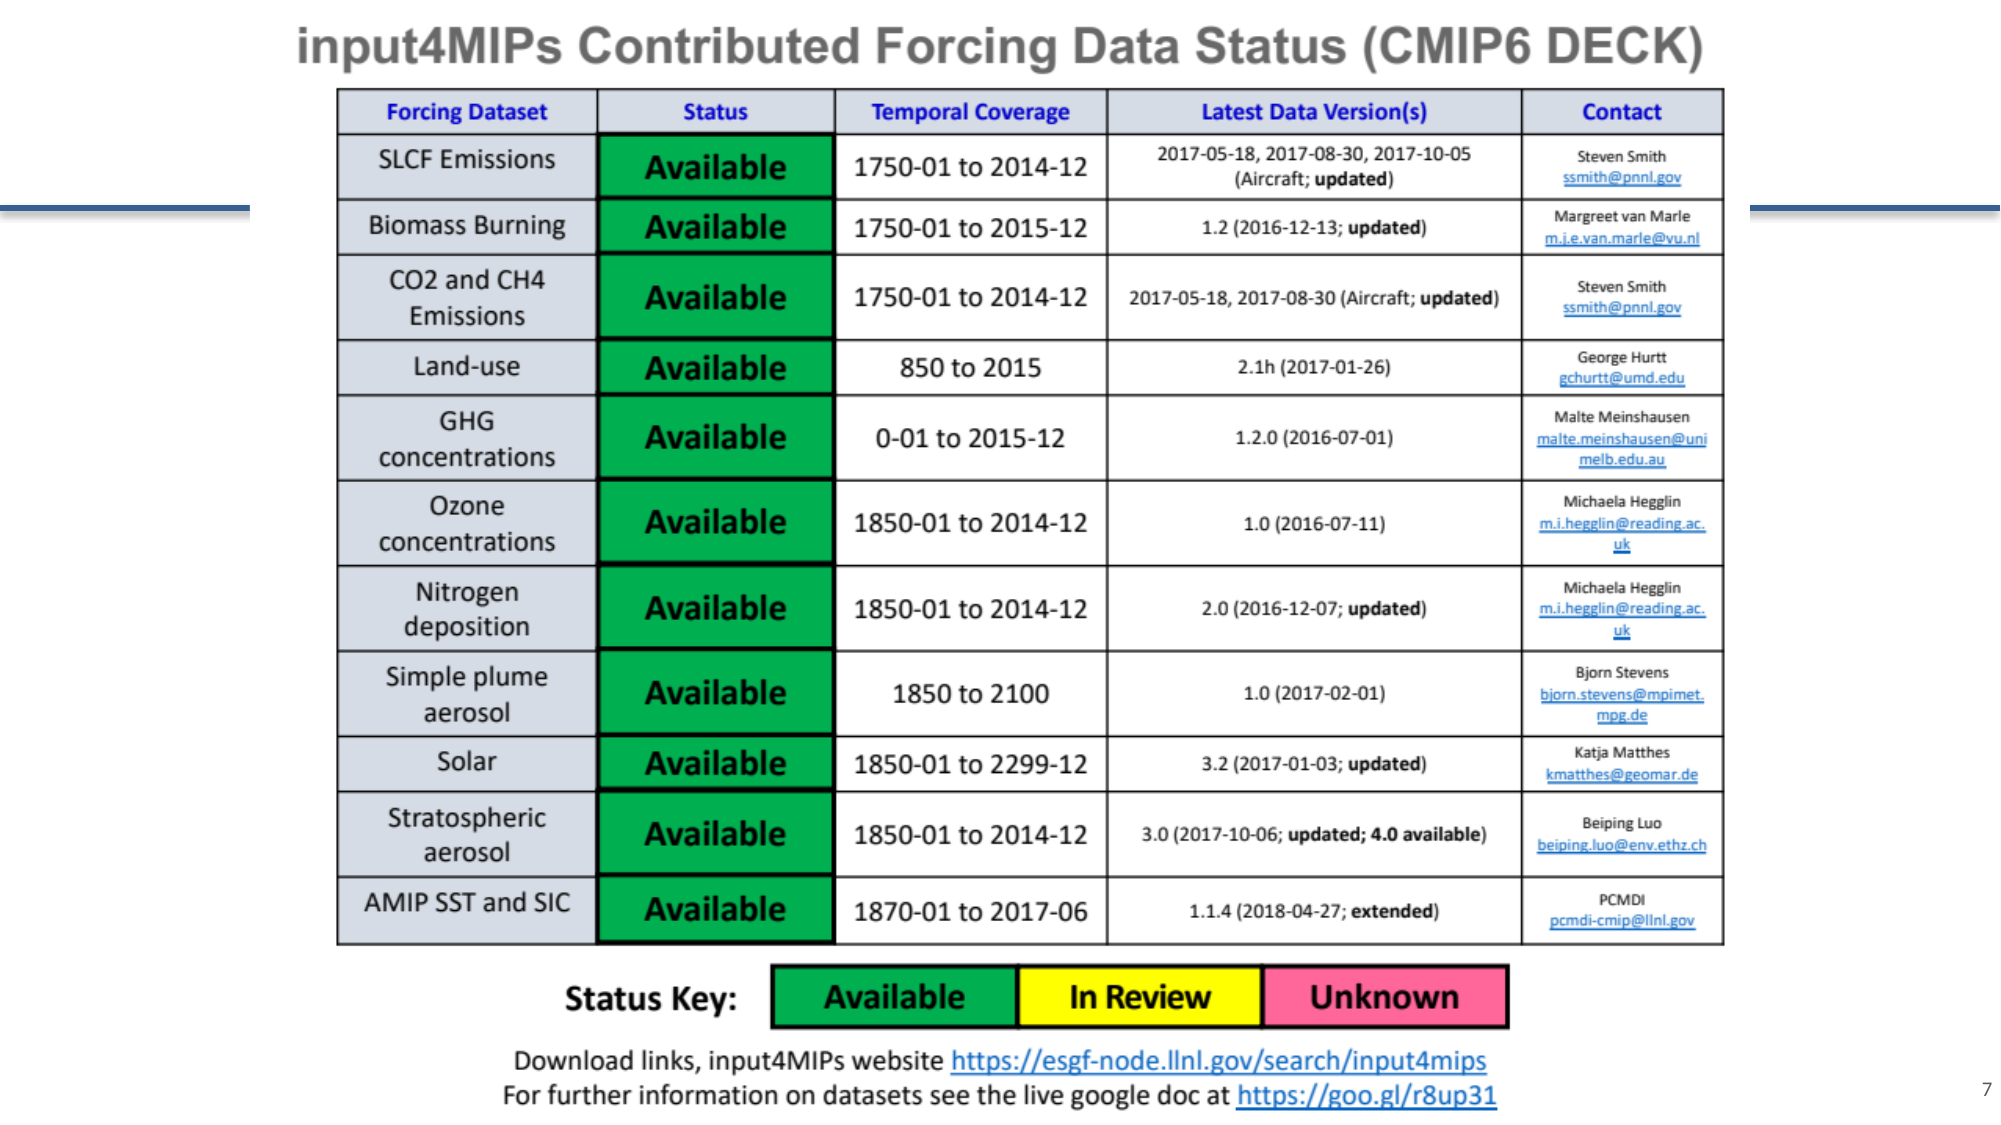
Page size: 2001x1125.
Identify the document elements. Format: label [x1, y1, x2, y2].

picture [249, 0, 1750, 1125]
